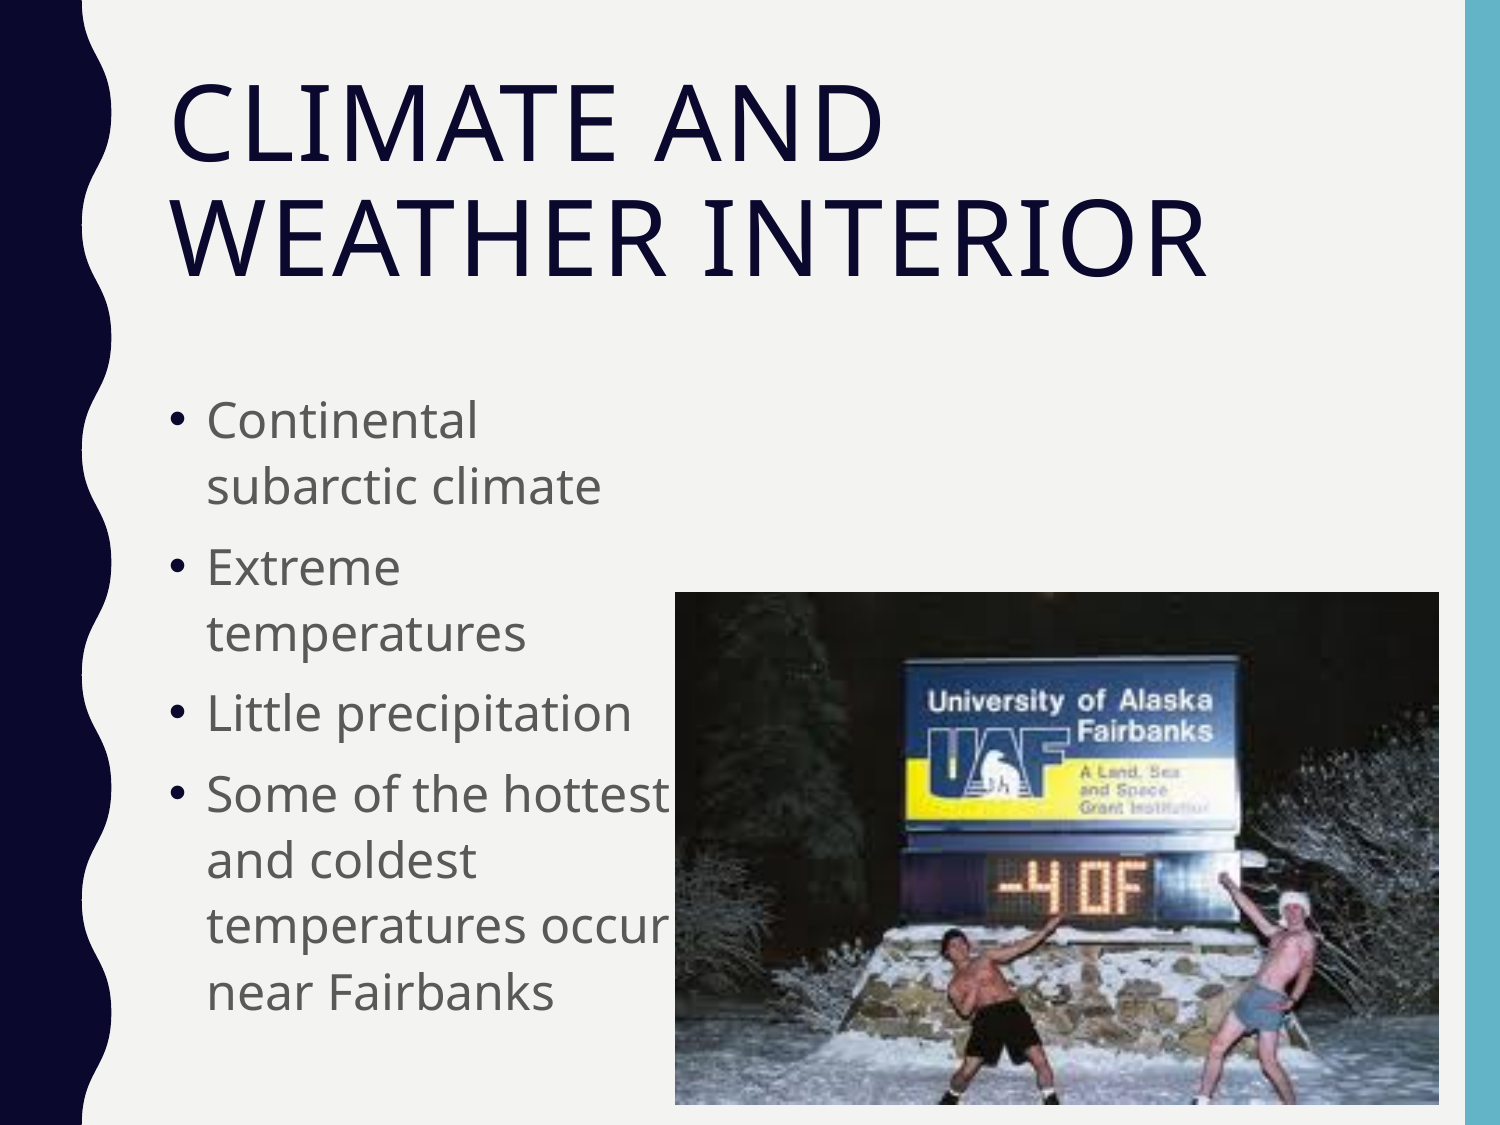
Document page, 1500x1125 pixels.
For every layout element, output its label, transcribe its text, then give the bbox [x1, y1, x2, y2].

list Continental subarctic climate Extreme temperatures Little precipitation Some of the hottest and coldest temperatures occur near Fairbanks [154, 375, 713, 1038]
title Climate and Weather Interior [154, 62, 1407, 308]
picture [674, 592, 1439, 1105]
